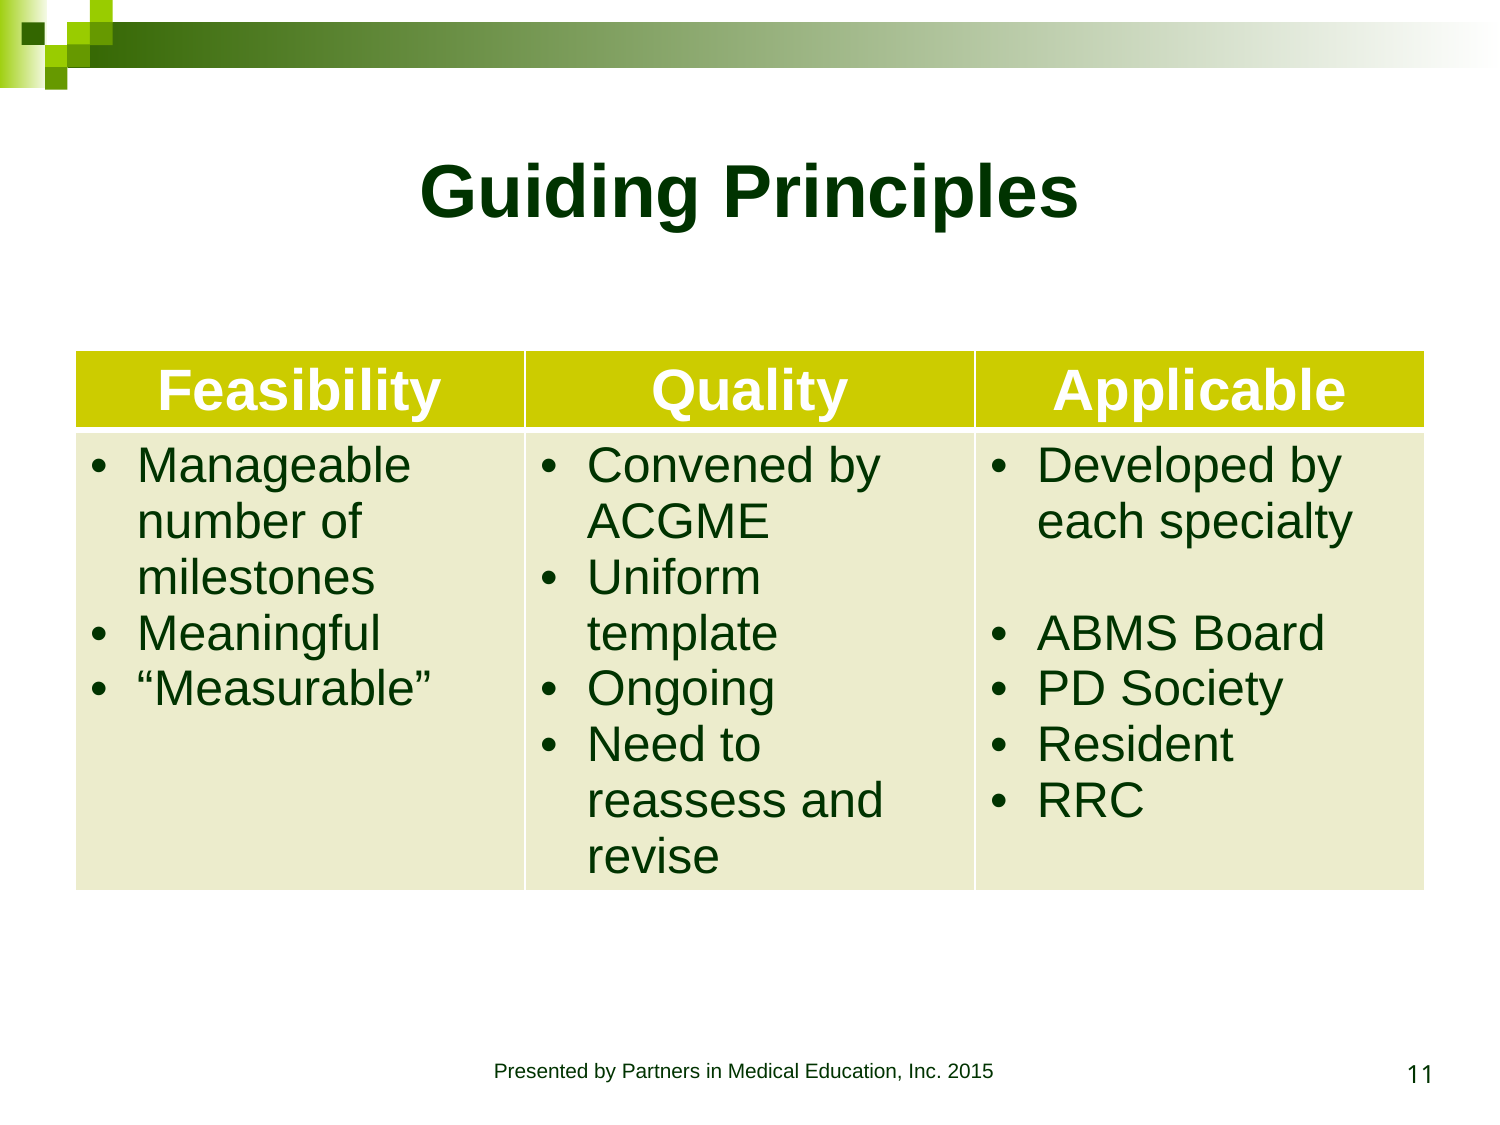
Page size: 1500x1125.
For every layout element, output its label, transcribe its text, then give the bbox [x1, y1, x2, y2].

table_header Applicable [976, 351, 1424, 427]
table_cell Manageable number of milestones Meaningful “Measurable” [76, 433, 524, 890]
footer Presented by Partners in Medical Education, Inc. 2015 [412, 1050, 1075, 1100]
slide_number 11 [1100, 1025, 1450, 1100]
table_header Quality [526, 351, 974, 427]
table_cell Convened by ACGME Uniform template Ongoing Need to reassess and revise [526, 433, 974, 890]
table_header Feasibility [76, 351, 524, 427]
table_cell Developed by each specialty ABMS Board PD Society Resident RRC [976, 433, 1424, 890]
title Guiding Principles [75, 75, 1425, 300]
